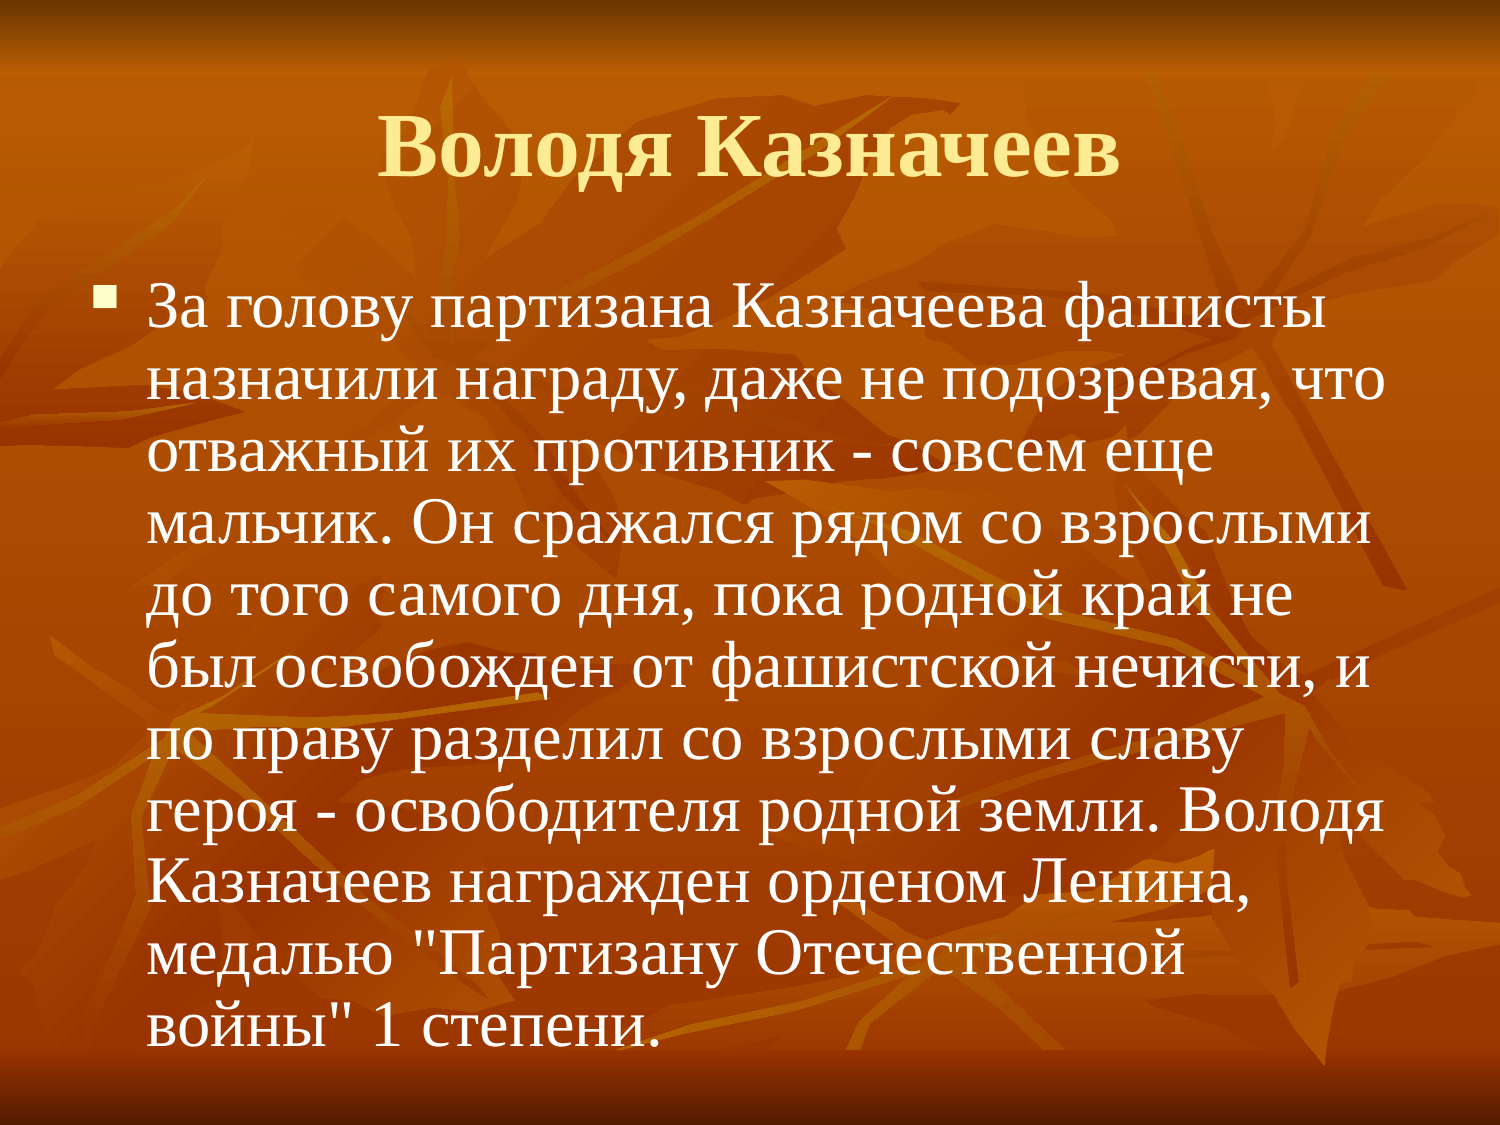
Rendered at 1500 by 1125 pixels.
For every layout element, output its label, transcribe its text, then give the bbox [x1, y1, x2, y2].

list За голову партизана Казначеева фашисты назначили награду, даже не подозревая, что отважный их противник - совсем еще мальчик. Он сражался рядом со взрослыми до того самого дня, пока родной край не был освобожден от фашистской нечисти, и по праву разделил со взрослыми славу героя - освободителя родной земли. Володя Казначеев награжден орденом Ленина, медалью "Партизану Отечественной войны" 1 степени. [74, 262, 1426, 1006]
title Володя Казначеев [74, 45, 1426, 234]
